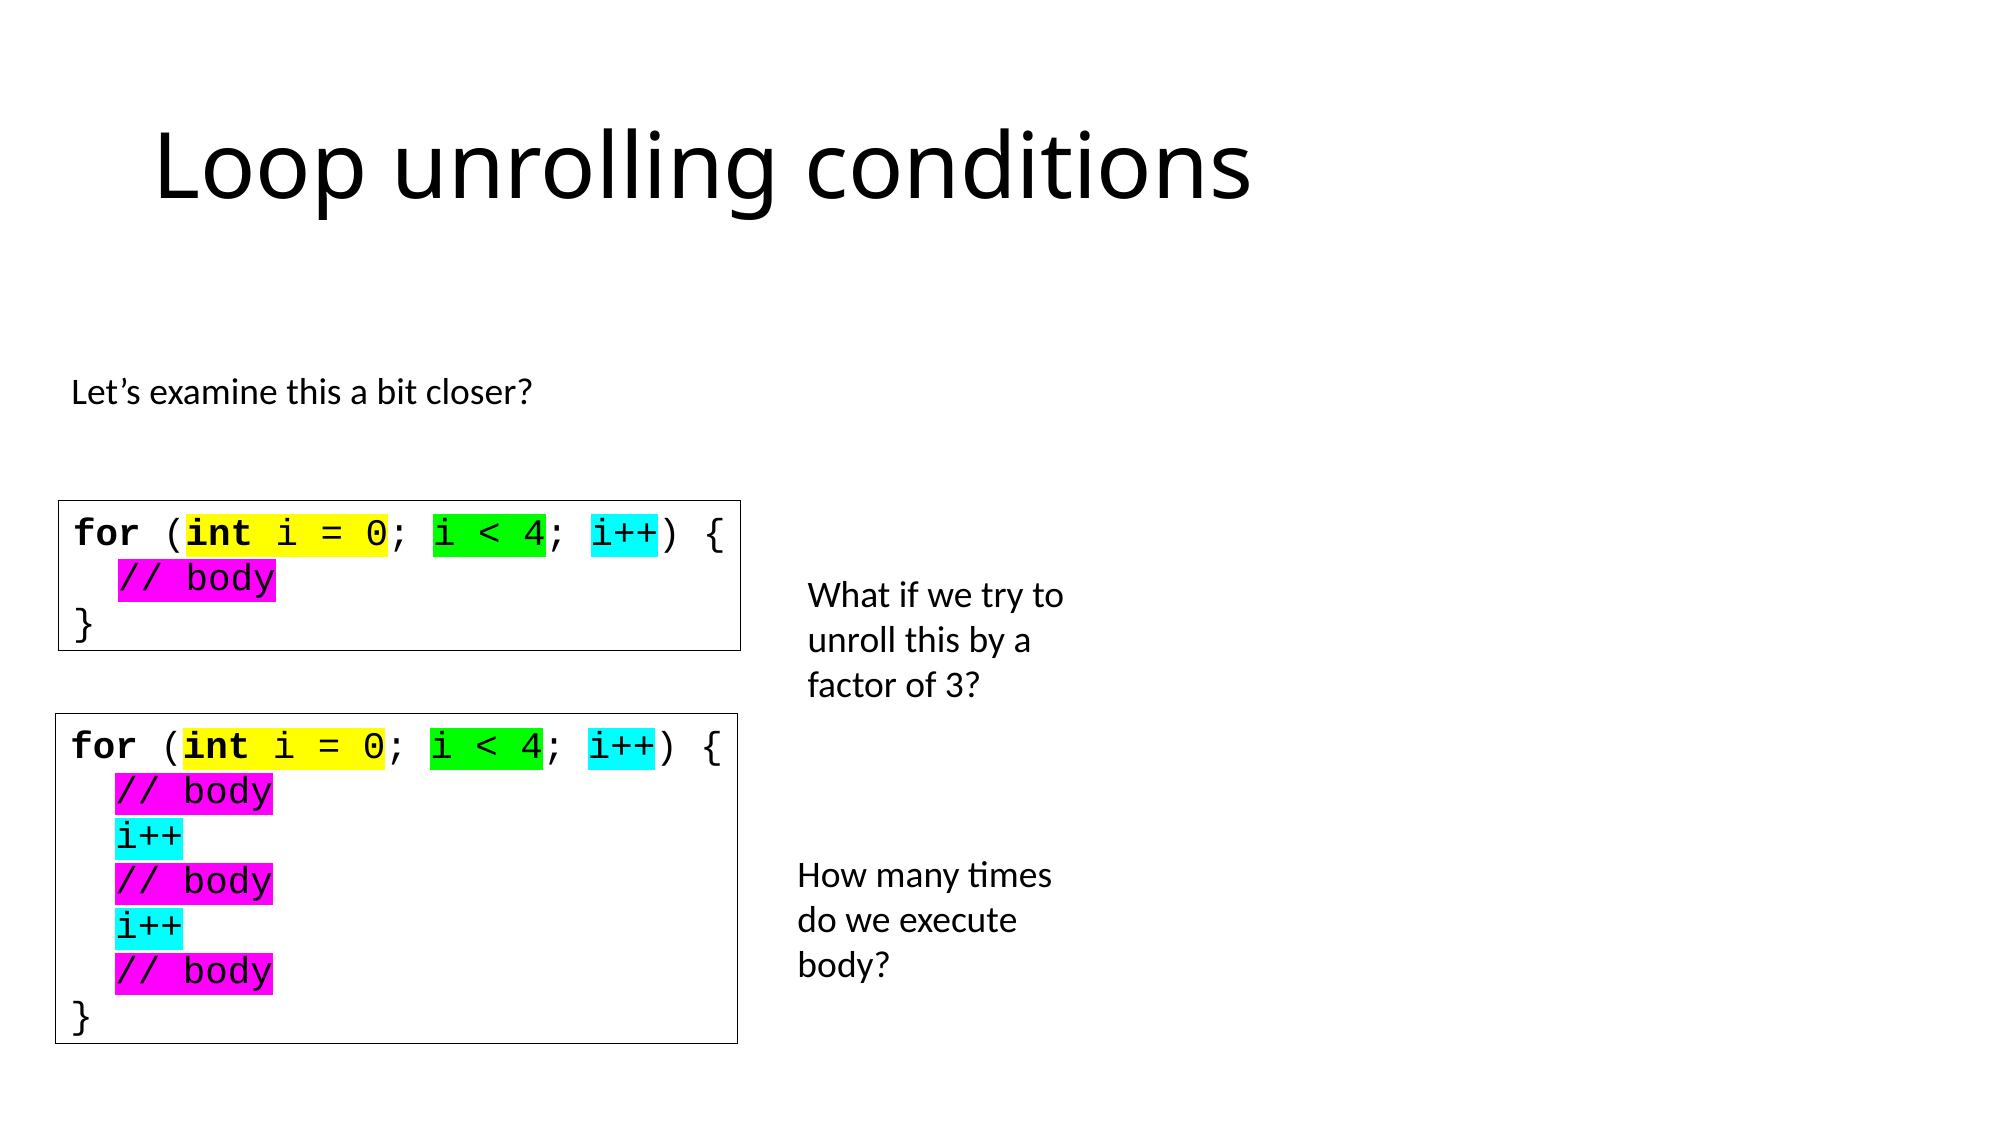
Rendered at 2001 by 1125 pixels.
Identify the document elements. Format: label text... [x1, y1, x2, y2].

text_box How many times do we execute body? [782, 842, 1068, 993]
text_box for (int i = 0; i < 4; i++) { // body } [58, 500, 741, 651]
text_box Let’s examine this a bit closer? [56, 359, 550, 419]
text_box What if we try to unroll this by a factor of 3? [792, 562, 1137, 713]
text_box for (int i = 0; i < 4; i++) { // body i++ // body i++ // body } [55, 713, 738, 1044]
title Loop unrolling conditions [137, 59, 1863, 278]
